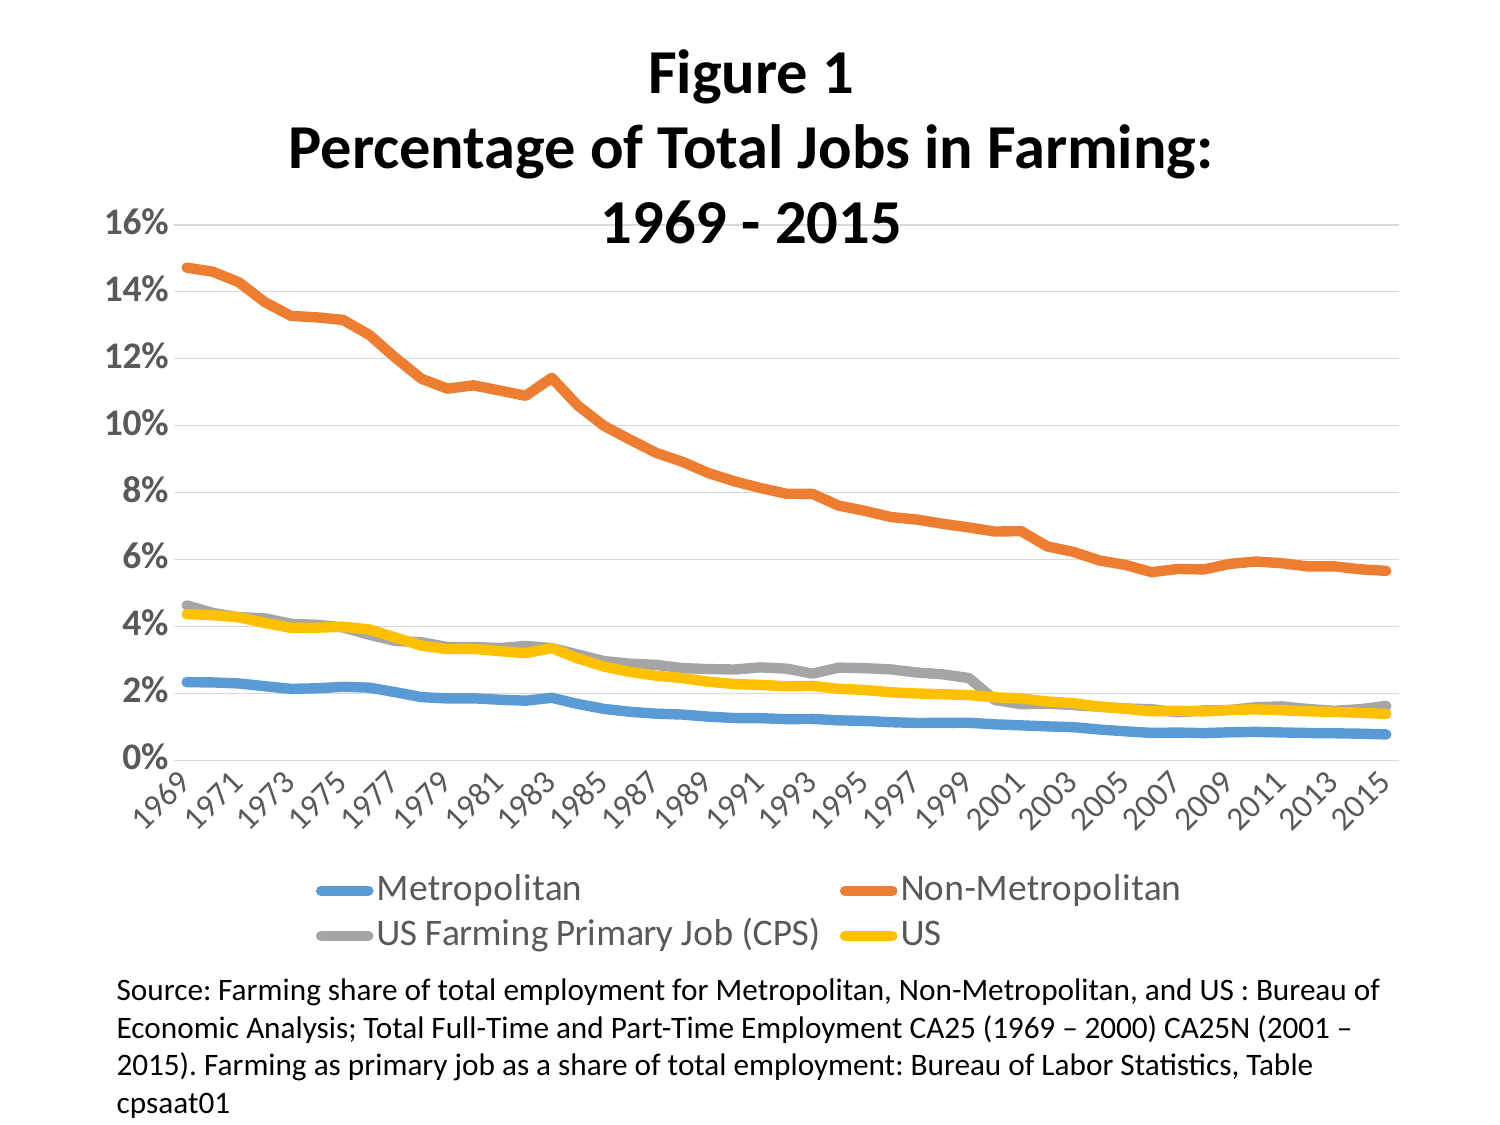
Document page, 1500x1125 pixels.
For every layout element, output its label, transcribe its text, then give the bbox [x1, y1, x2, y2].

text_box Source: Farming share of total employment for Metropolitan, Non-Metropolitan, and US : Bureau of Economic Analysis; Total Full-Time and Part-Time Employment CA25 (1969 – 2000) CA25N (2001 – 2015). Farming as primary job as a share of total employment: Bureau of Labor Statistics, Table cpsaat01 [101, 962, 1450, 1125]
chart [76, 190, 1427, 963]
text_box Figure 1 Percentage of Total Jobs in Farming: 1969 - 2015 [251, 24, 1252, 190]
